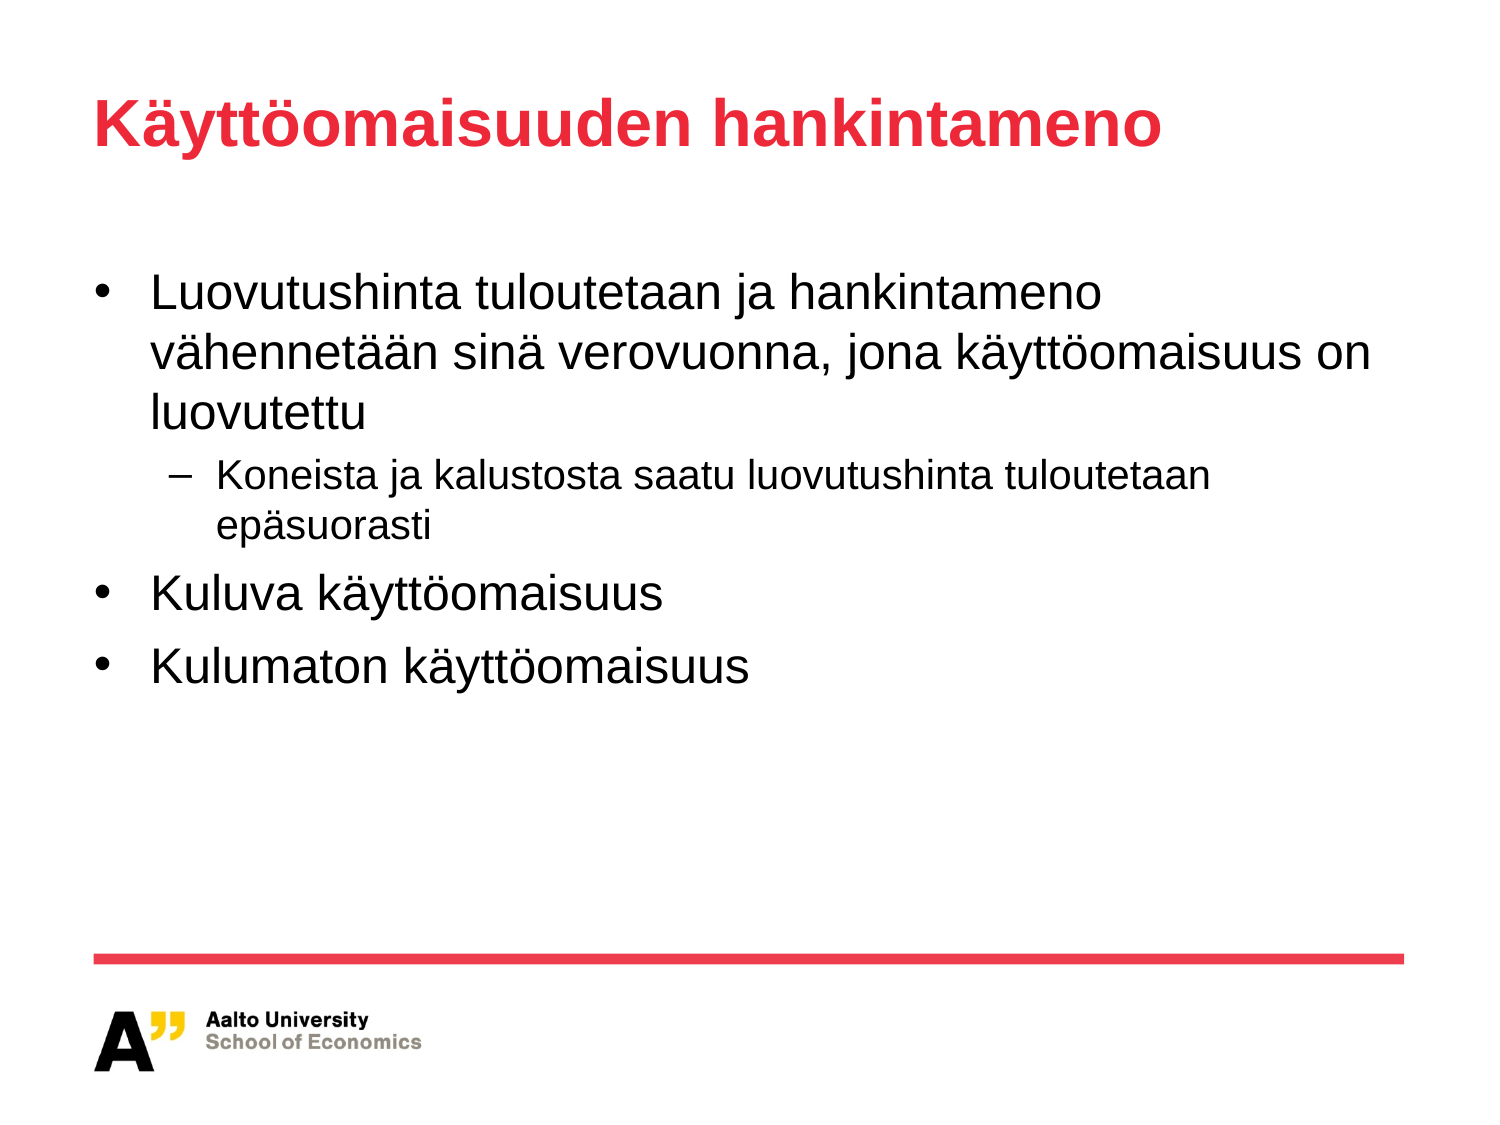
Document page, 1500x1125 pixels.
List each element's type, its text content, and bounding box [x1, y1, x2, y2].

title Käyttöomaisuuden hankintameno [93, 79, 1405, 258]
picture [0, 977, 473, 1125]
list Luovutushinta tuloutetaan ja hankintameno vähennetään sinä verovuonna, jona käyttöomaisuus on luovutettu Koneista ja kalustosta saatu luovutushinta tuloutetaan epäsuorasti Kuluva käyttöomaisuus Kulumaton käyttöomaisuus [93, 259, 1405, 939]
